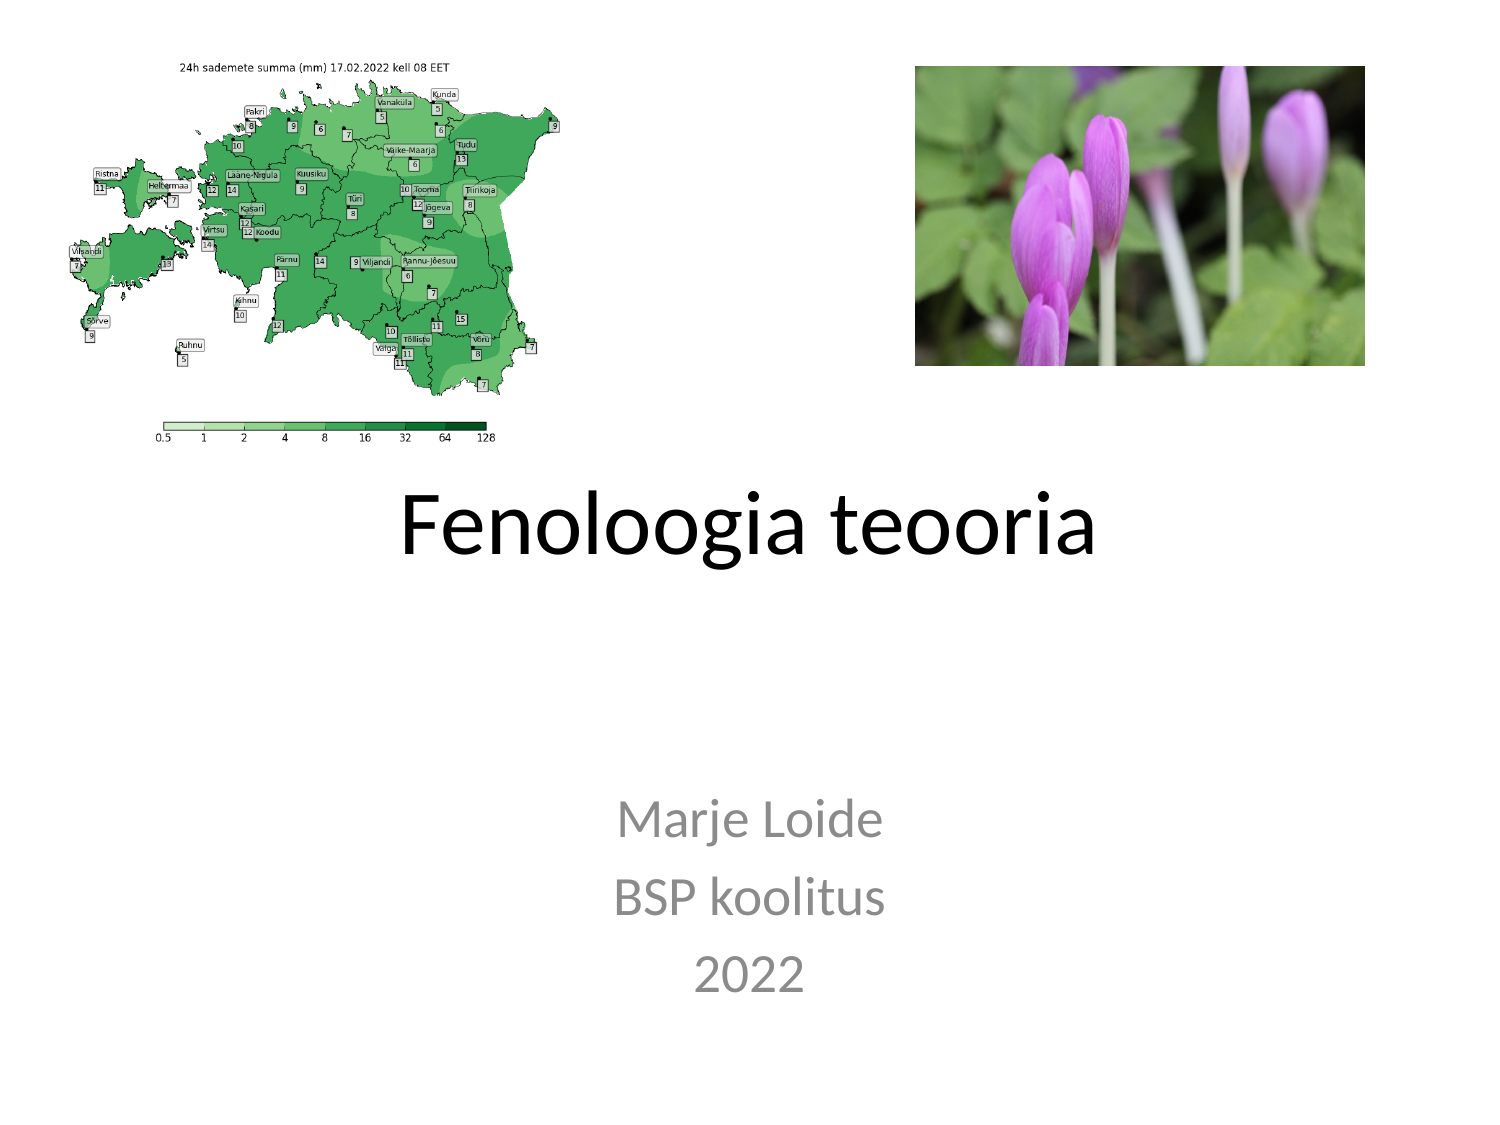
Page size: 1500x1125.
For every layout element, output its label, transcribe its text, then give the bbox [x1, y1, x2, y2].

subtitle Marje Loide BSP koolitus 2022 [225, 775, 1275, 1012]
picture [915, 66, 1365, 366]
title Fenoloogia teooria [112, 444, 1388, 591]
picture [64, 54, 561, 445]
